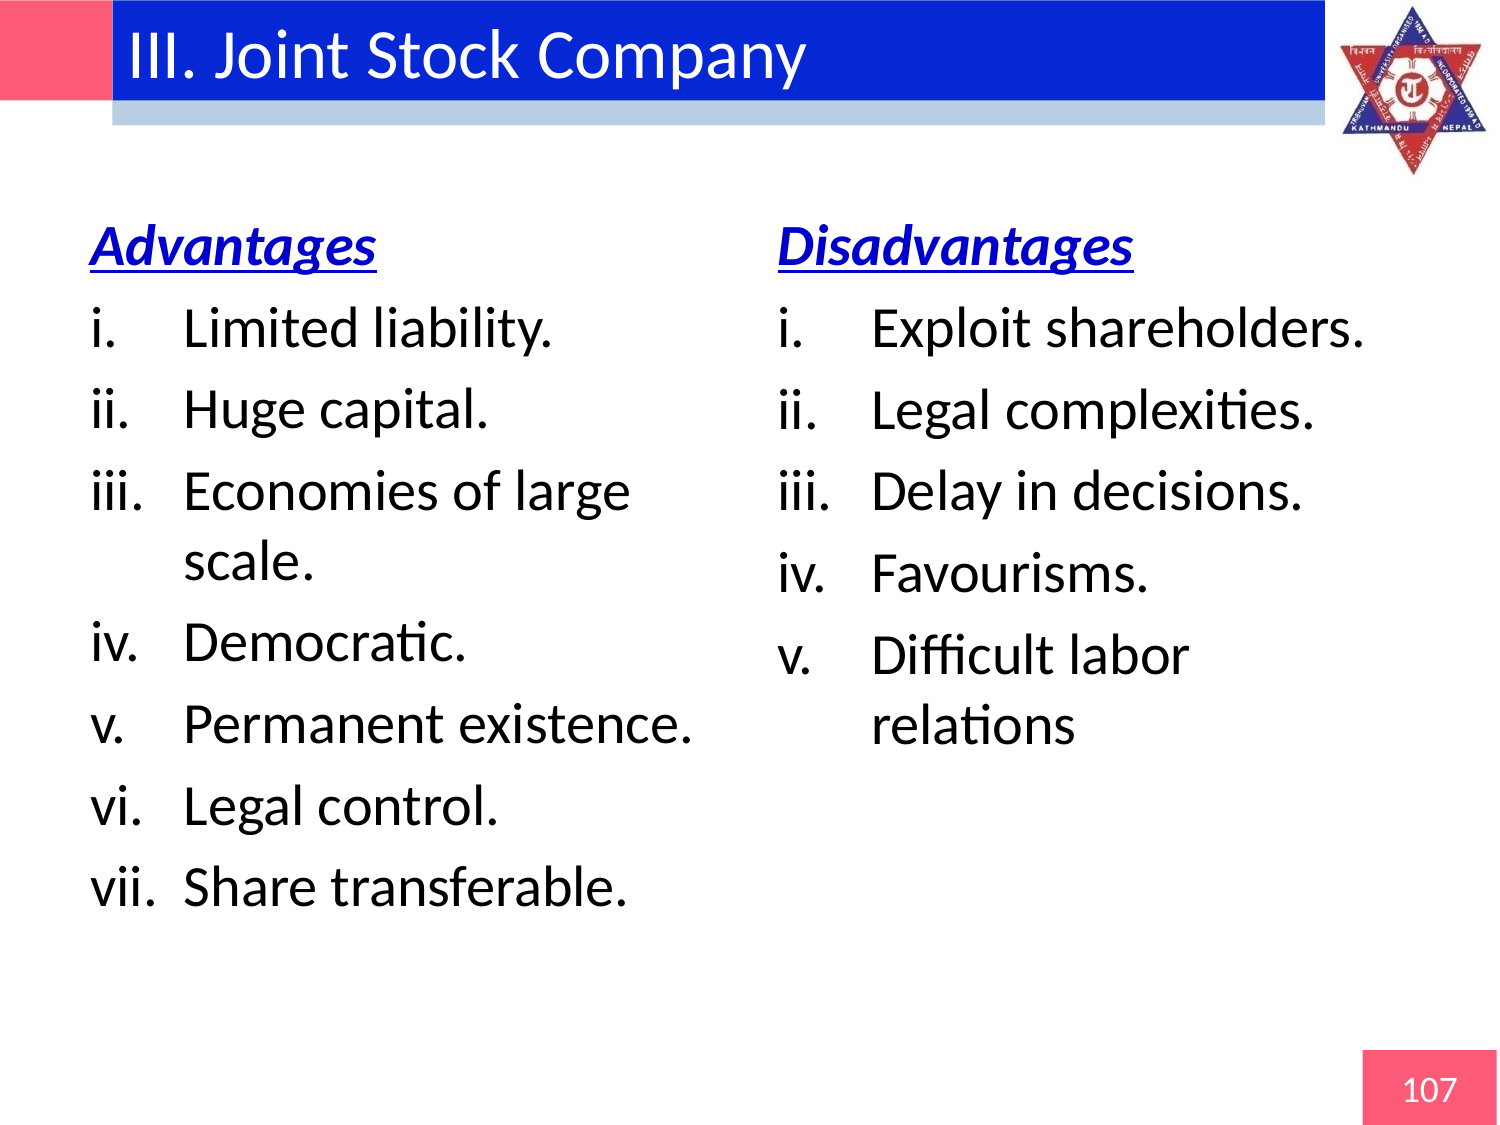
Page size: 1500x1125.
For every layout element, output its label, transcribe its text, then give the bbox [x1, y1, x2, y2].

title III. Joint Stock Company [112, 0, 1322, 101]
list Advantages Limited liability. Huge capital. Economies of large scale. Democratic. Permanent existence. Legal control. Share transferable. [75, 200, 738, 1005]
list Disadvantages Exploit shareholders. Legal complexities. Delay in decisions. Favourisms. Difficult labor relations [762, 200, 1425, 1005]
picture [1324, 0, 1500, 188]
slide_number 107 [1362, 1050, 1497, 1125]
